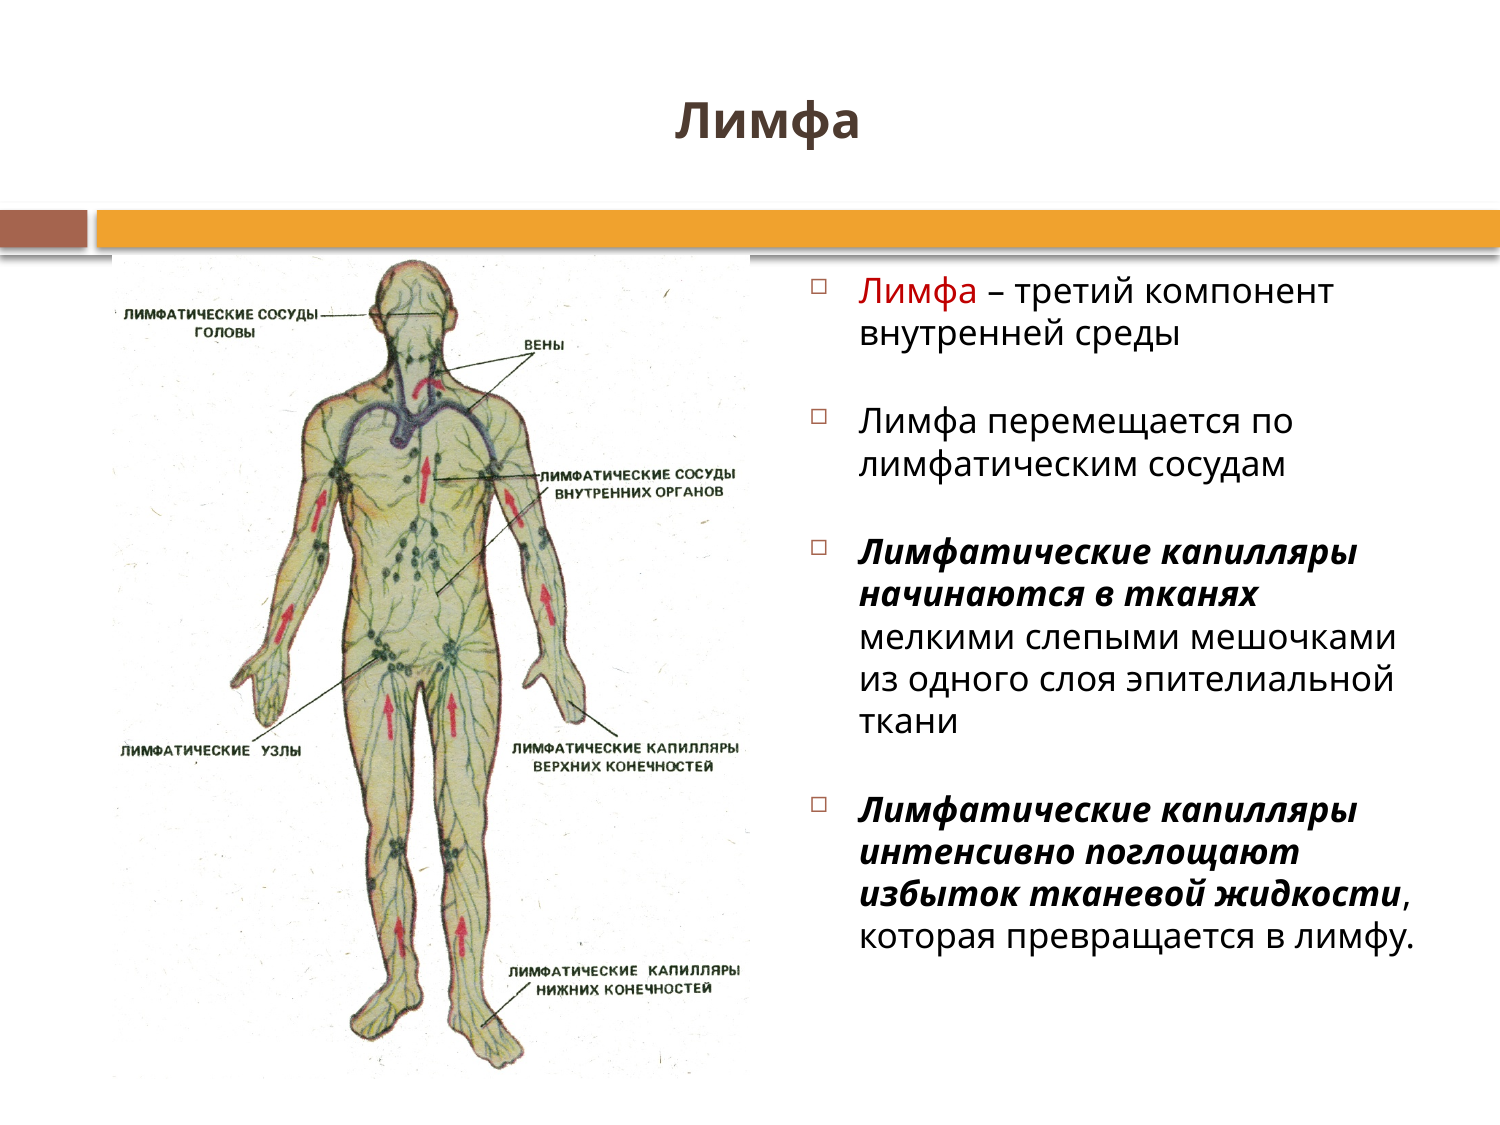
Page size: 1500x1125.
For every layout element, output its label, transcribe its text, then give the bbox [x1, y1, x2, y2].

list Лимфа – третий компонент внутренней среды Лимфа перемещается по лимфатическим сосудам Лимфатические капилляры начинаются в тканях мелкими слепыми мешочками из одного слоя эпителиальной ткани Лимфатические капилляры интенсивно поглощают избыток тканевой жидкости, которая превращается в лимфу. [794, 260, 1433, 1011]
picture [111, 255, 751, 1079]
title Лимфа [99, 37, 1438, 200]
